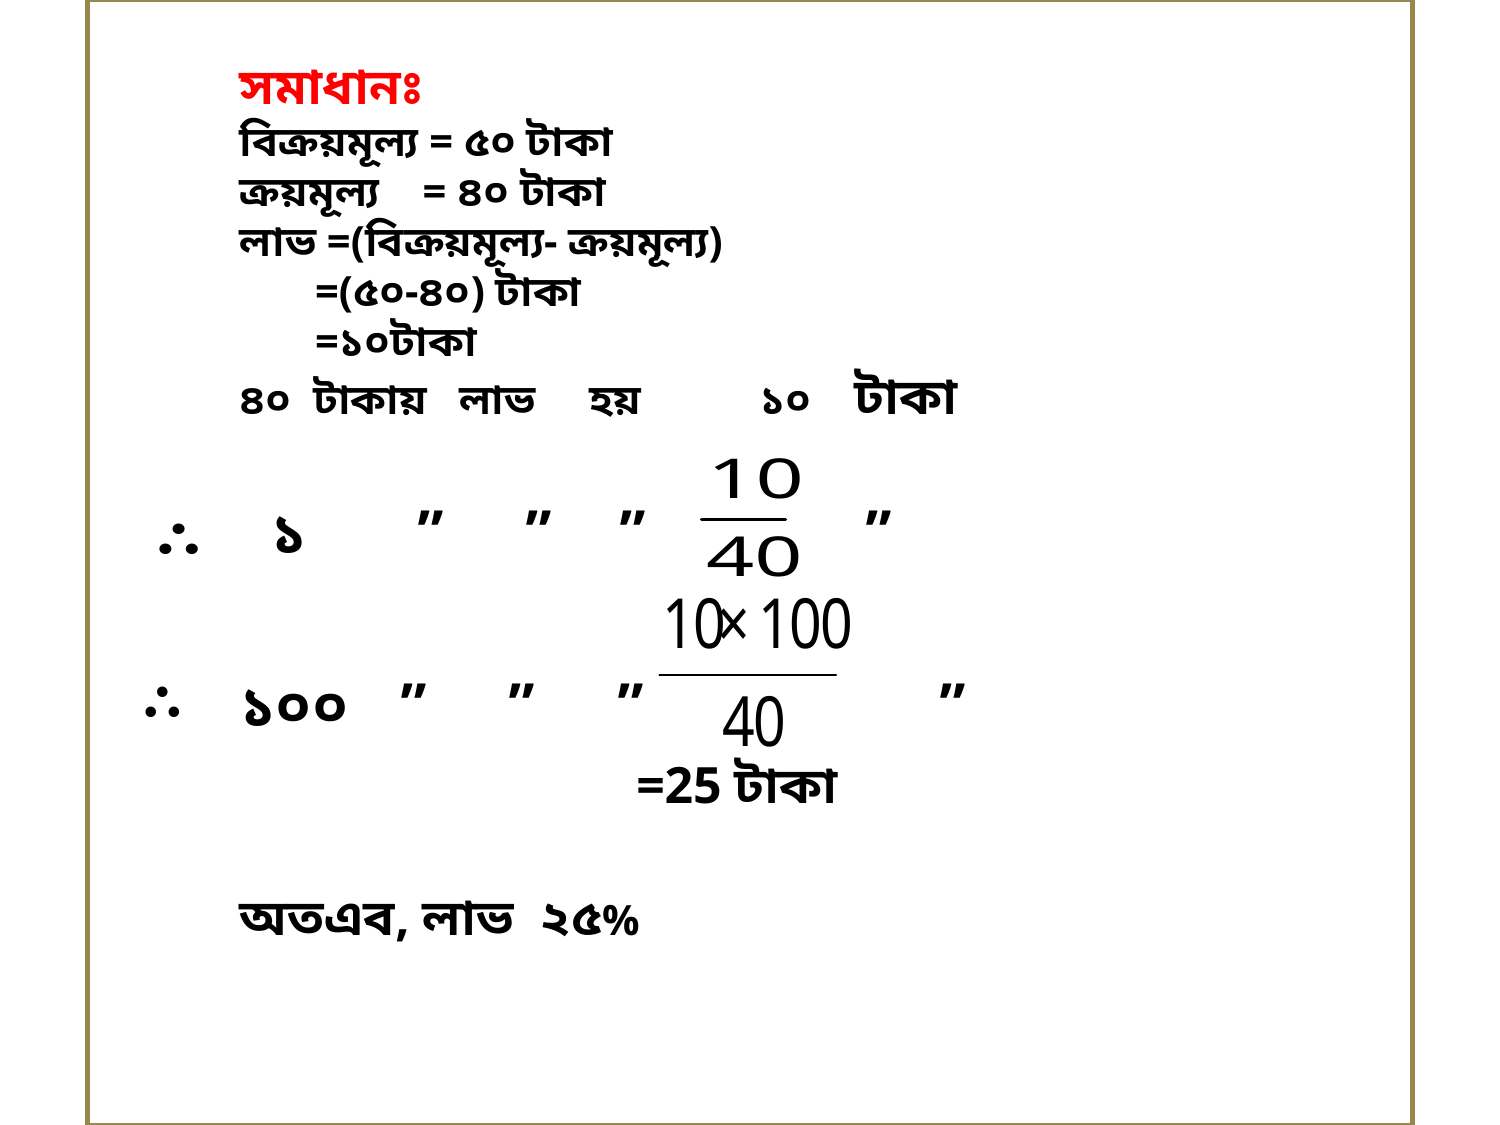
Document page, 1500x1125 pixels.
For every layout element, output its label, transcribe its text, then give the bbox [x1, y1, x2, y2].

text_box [137, 649, 226, 738]
text_box [85, 0, 1415, 1125]
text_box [687, 449, 801, 574]
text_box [149, 487, 251, 576]
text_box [649, 587, 851, 761]
text_box সমাধানঃ বিক্রয়মূল্য = ৫০ টাকা ক্রয়মূল্য = ৪০ টাকা লাভ =(বিক্রয়মূল্য- ক্রয়মূল্য) =(৫০-৪০) টাকা =১০টাকা ৪০ টাকায় লাভ হয় ১০ টাকা ১ ” ” ” ” ১০০ ” ” ” ” =25 টাকা অতএব, লাভ ২৫% [149, 47, 1363, 953]
